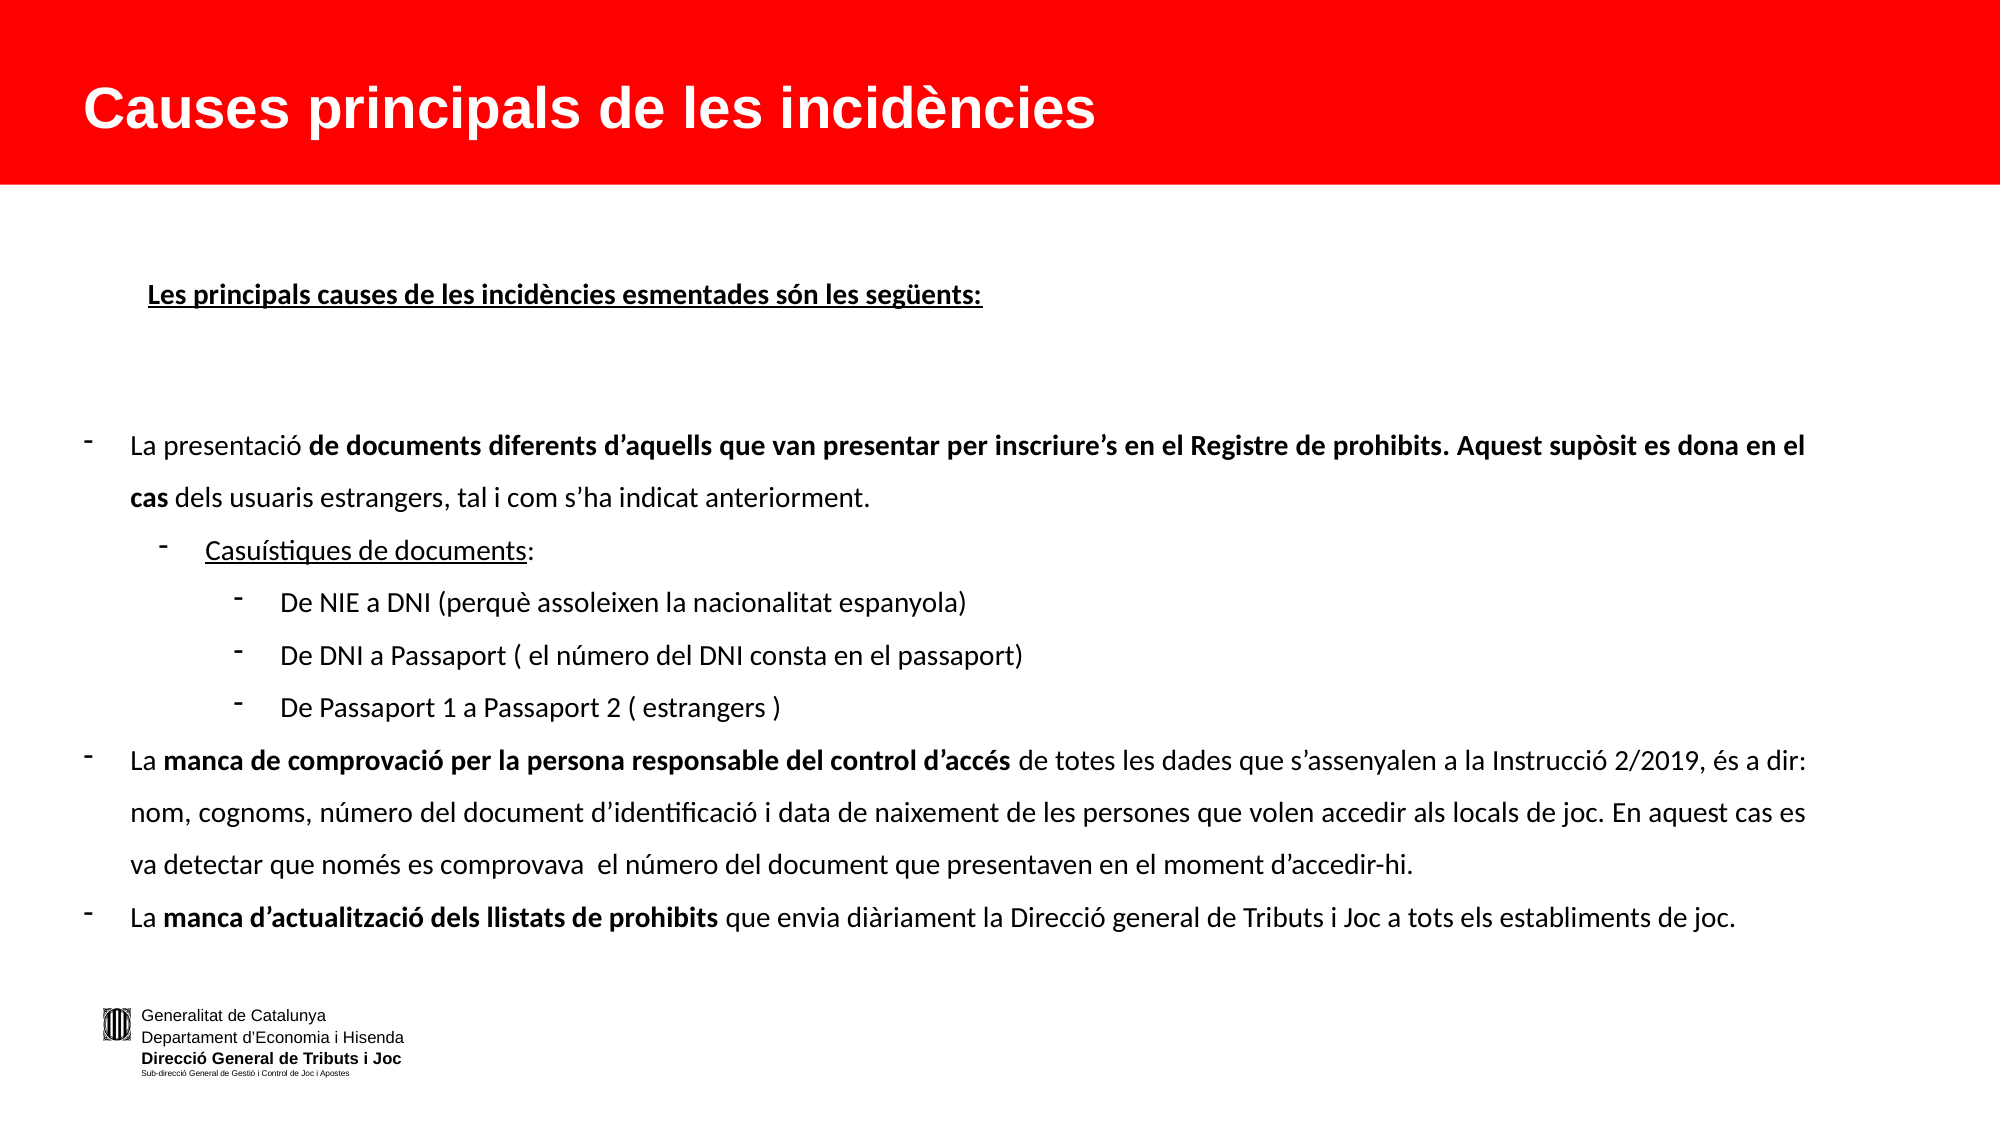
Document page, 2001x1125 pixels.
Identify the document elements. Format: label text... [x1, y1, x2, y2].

text_box La presentació de documents diferents d’aquells que van presentar per inscriure’s en el Registre de prohibits. Aquest supòsit es dona en el cas dels usuaris estrangers, tal i com s’ha indicat anteriorment. Casuístiques de documents: De NIE a DNI (perquè assoleixen la nacionalitat espanyola) De DNI a Passaport ( el número del DNI consta en el passaport) De Passaport 1 a Passaport 2 ( estrangers ) La manca de comprovació per la persona responsable del control d’accés de totes les dades que s’assenyalen a la Instrucció 2/2019, és a dir: nom, cognoms, número del document d’identificació i data de naixement de les persones que volen accedir als locals de joc. En aquest cas es va detectar que només es comprovava el número del document que presentaven en el moment d’accedir-hi. La manca d’actualització dels llistats de prohibits que envia diàriament la Direcció general de Tributs i Joc a tots els establiments de joc. [68, 401, 1822, 941]
text_box Les principals causes de les incidències esmentades són les següents: [133, 267, 1745, 318]
text_box Causes principals de les incidències [68, 62, 1254, 148]
text_box Generalitat de Catalunya Departament d’Economia i Hisenda Direcció General de Tributs i Joc Sub-direcció General de Gestió i Control de Joc i Apostes [126, 996, 1090, 1086]
picture [103, 1008, 134, 1043]
text_box [0, 0, 2000, 186]
